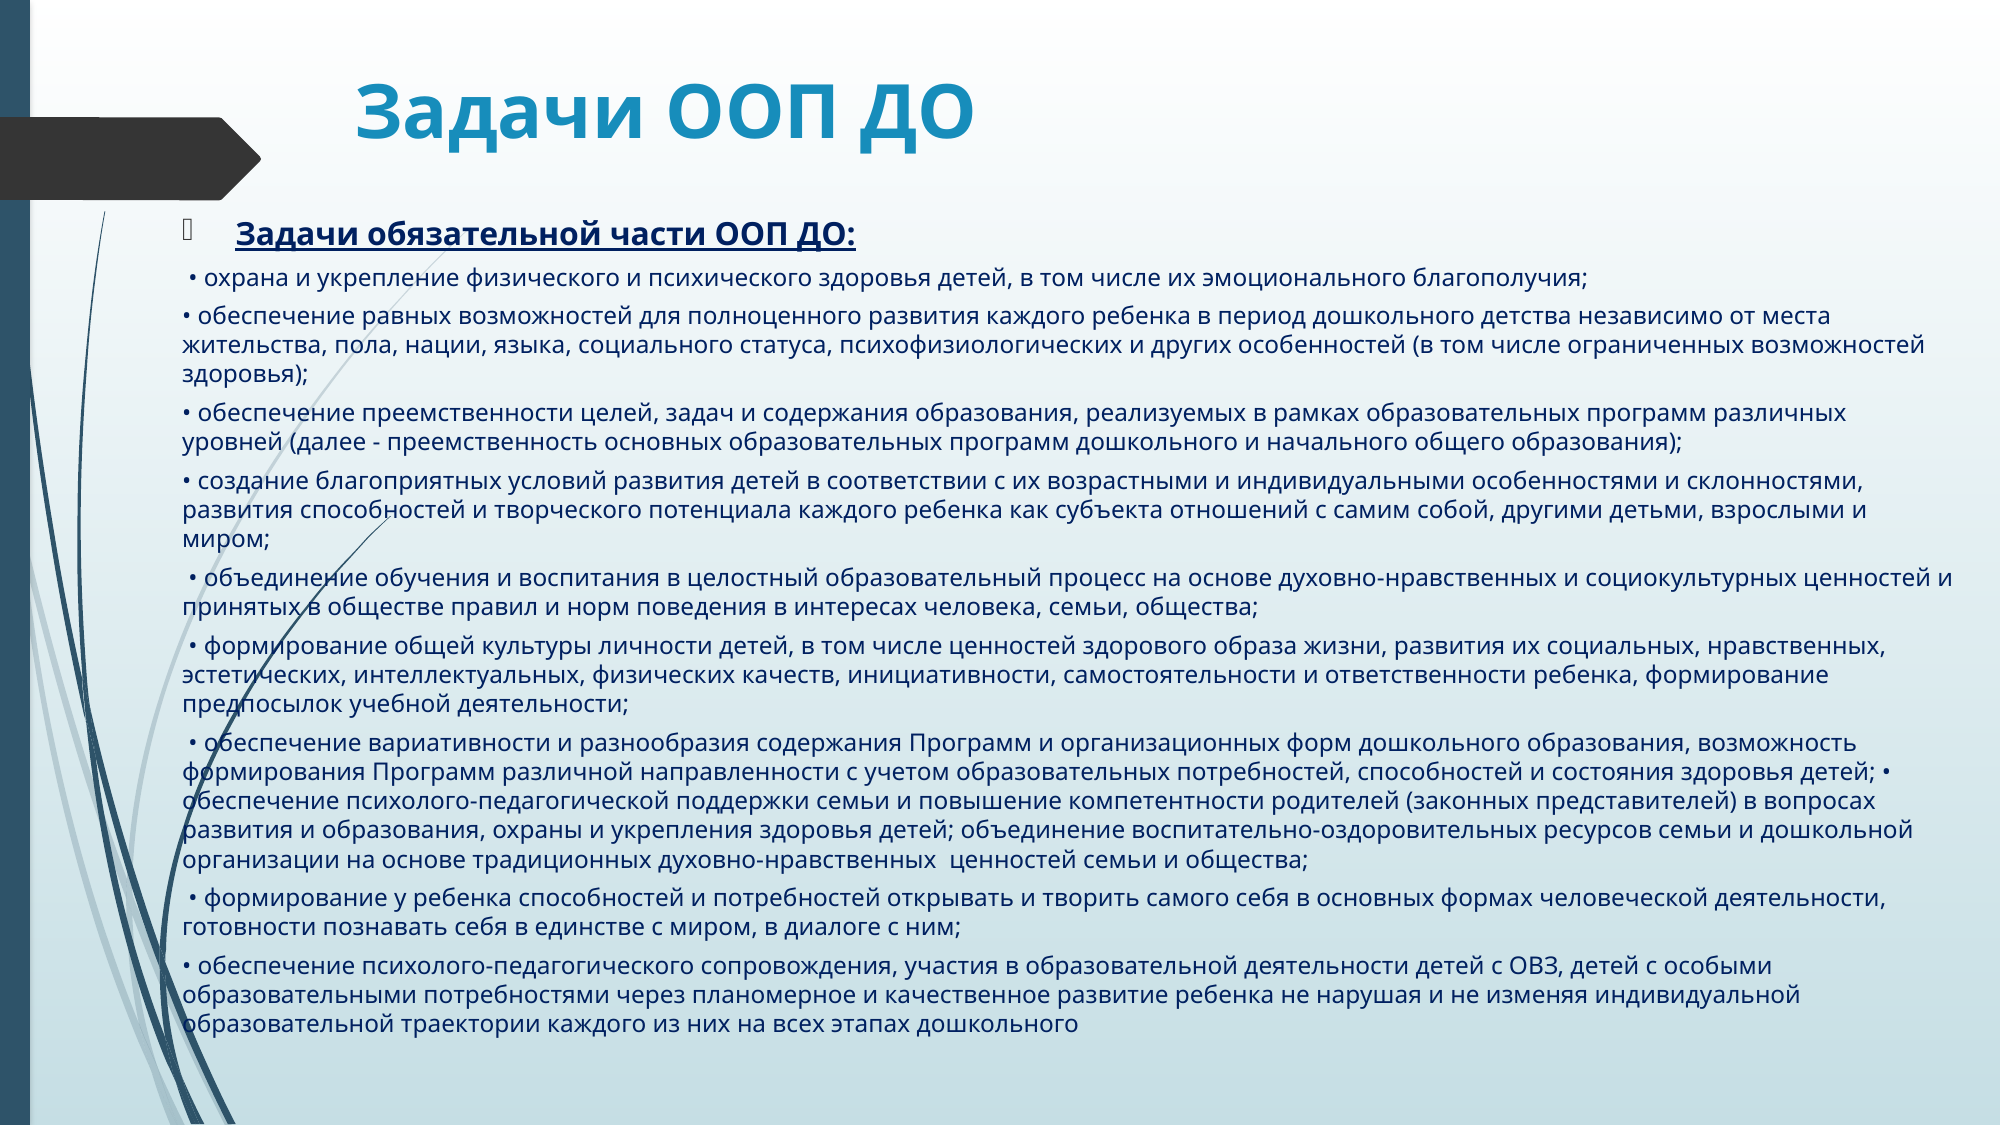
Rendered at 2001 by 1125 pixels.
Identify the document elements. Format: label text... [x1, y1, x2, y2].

list Задачи обязательной части ООП ДО: • охрана и укрепление физического и психического здоровья детей, в том числе их эмоционального благополучия; • обеспечение равных возможностей для полноценного развития каждого ребенка в период дошкольного детства независимо от места жительства, пола, нации, языка, социального статуса, психофизиологических и других особенностей (в том числе ограниченных возможностей здоровья); • обеспечение преемственности целей, задач и содержания образования, реализуемых в рамках образовательных программ различных уровней (далее - преемственность основных образовательных программ дошкольного и начального общего образования); • создание благоприятных условий развития детей в соответствии с их возрастными и индивидуальными особенностями и склонностями, развития способностей и творческого потенциала каждого ребенка как субъекта отношений с самим собой, другими детьми, взрослыми и миром; • объединение обучения и воспитания в целостный образовательный процесс на основе духовно-нравственных и социокультурных ценностей и принятых в обществе правил и норм поведения в интересах человека, семьи, общества; • формирование общей культуры личности детей, в том числе ценностей здорового образа жизни, развития их социальных, нравственных, эстетических, интеллектуальных, физических качеств, инициативности, самостоятельности и ответственности ребенка, формирование предпосылок учебной деятельности; • обеспечение вариативности и разнообразия содержания Программ и организационных форм дошкольного образования, возможность формирования Программ различной направленности с учетом образовательных потребностей, способностей и состояния здоровья детей; • обеспечение психолого-педагогической поддержки семьи и повышение компетентности родителей (законных представителей) в вопросах развития и образования, охраны и укрепления здоровья детей; объединение воспитательно-оздоровительных ресурсов семьи и дошкольной организации на основе традиционных духовно-нравственных ценностей семьи и общества; • формирование у ребенка способностей и потребностей открывать и творить самого себя в основных формах человеческой деятельности, готовности познавать себя в единстве с миром, в диалоге с ним; • обеспечение психолого-педагогического сопровождения, участия в образовательной деятельности детей с ОВЗ, детей с особыми образовательными потребностями через планомерное и качественное развитие ребенка не нарушая и не изменяя индивидуальной образовательной траектории каждого из них на всех этапах дошкольного [167, 206, 1970, 1058]
title Задачи ООП ДО [339, 55, 1888, 170]
